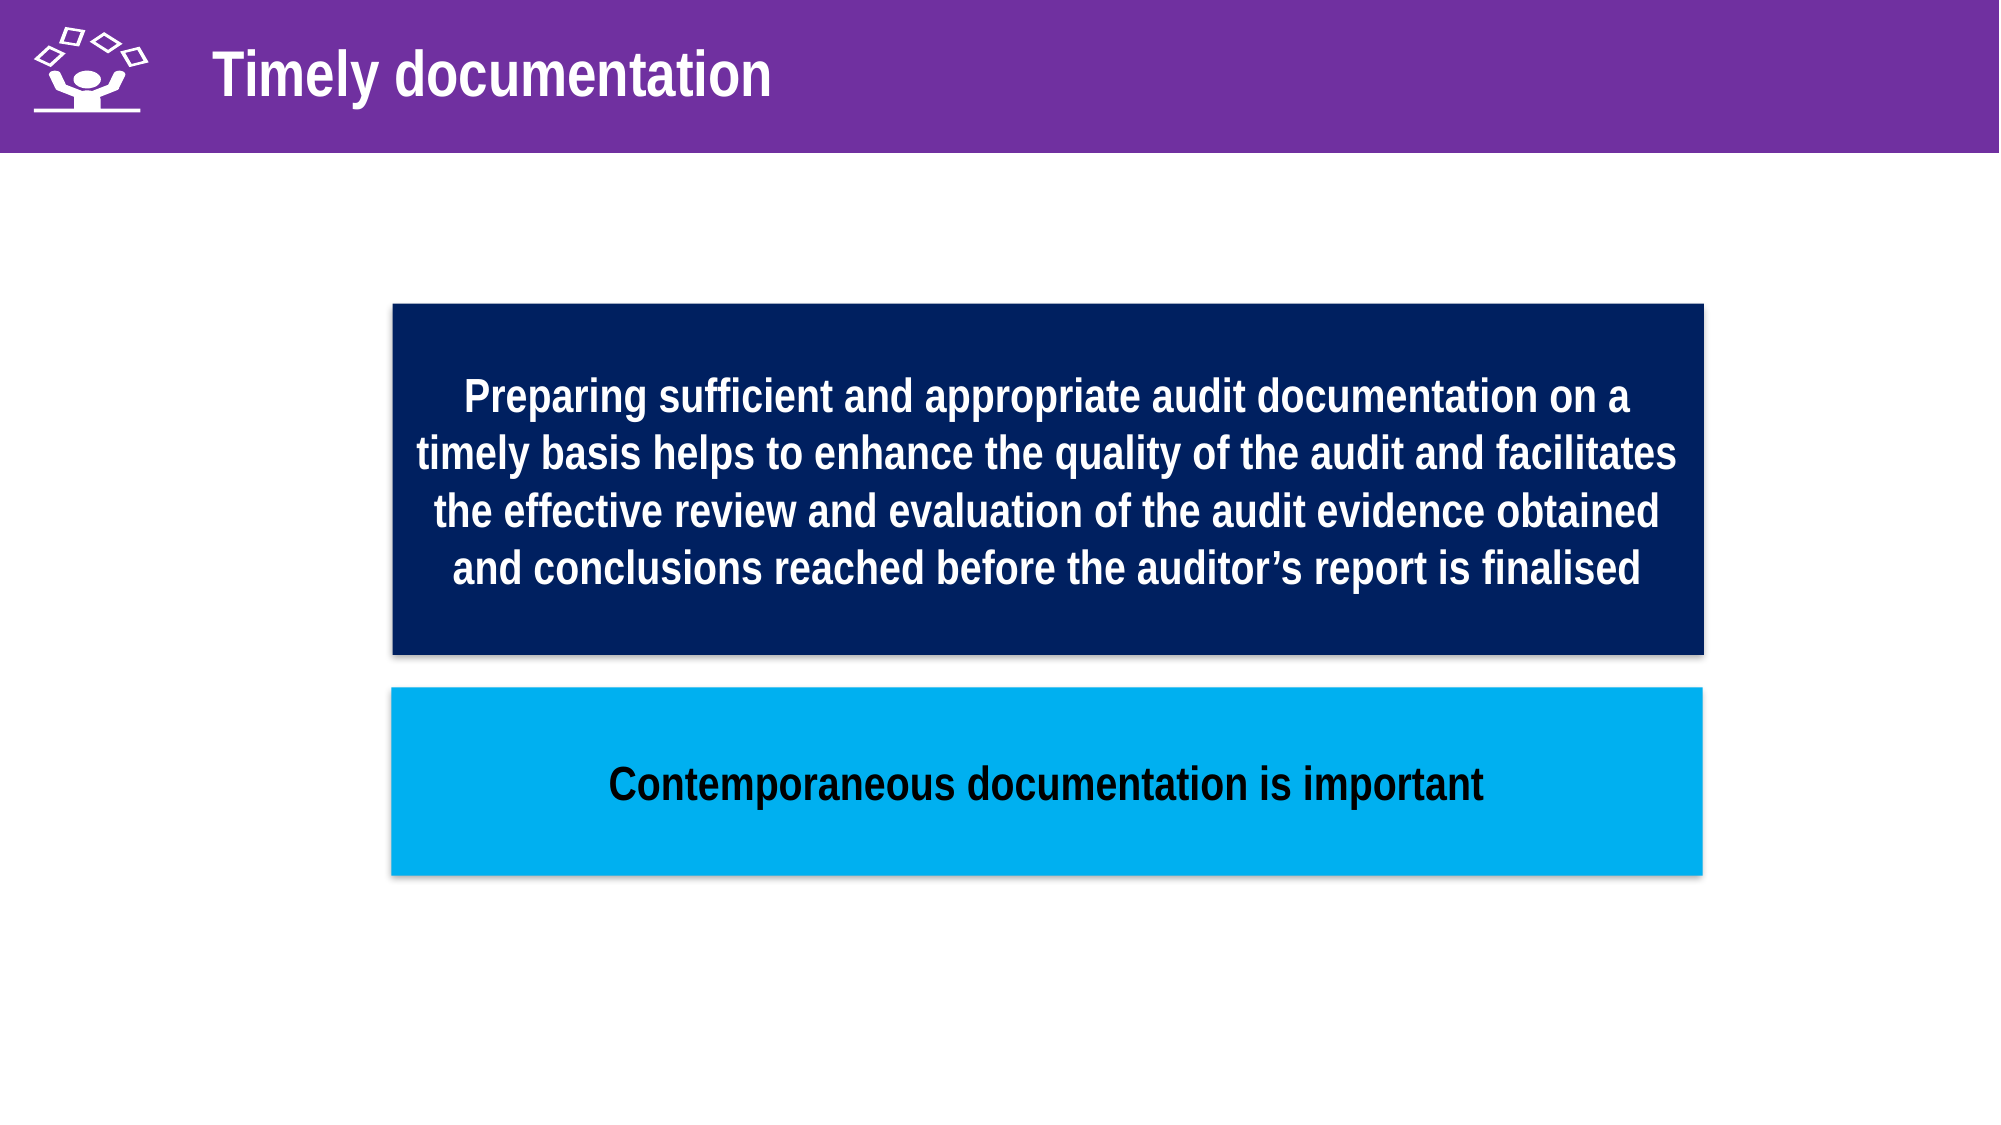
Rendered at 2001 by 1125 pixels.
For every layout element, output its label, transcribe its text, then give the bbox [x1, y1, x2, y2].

text_box Timely documentation [0, 0, 2000, 154]
text_box Contemporaneous documentation is important [391, 687, 1703, 876]
text_box [33, 70, 141, 113]
text_box [89, 32, 123, 54]
text_box [33, 45, 66, 68]
text_box [58, 26, 86, 47]
text_box [120, 46, 149, 68]
text_box Preparing sufficient and appropriate audit documentation on a timely basis helps to enhance the quality of the audit and facilitates the effective review and evaluation of the audit evidence obtained and conclusions reached before the auditor’s report is finalised [392, 303, 1704, 655]
